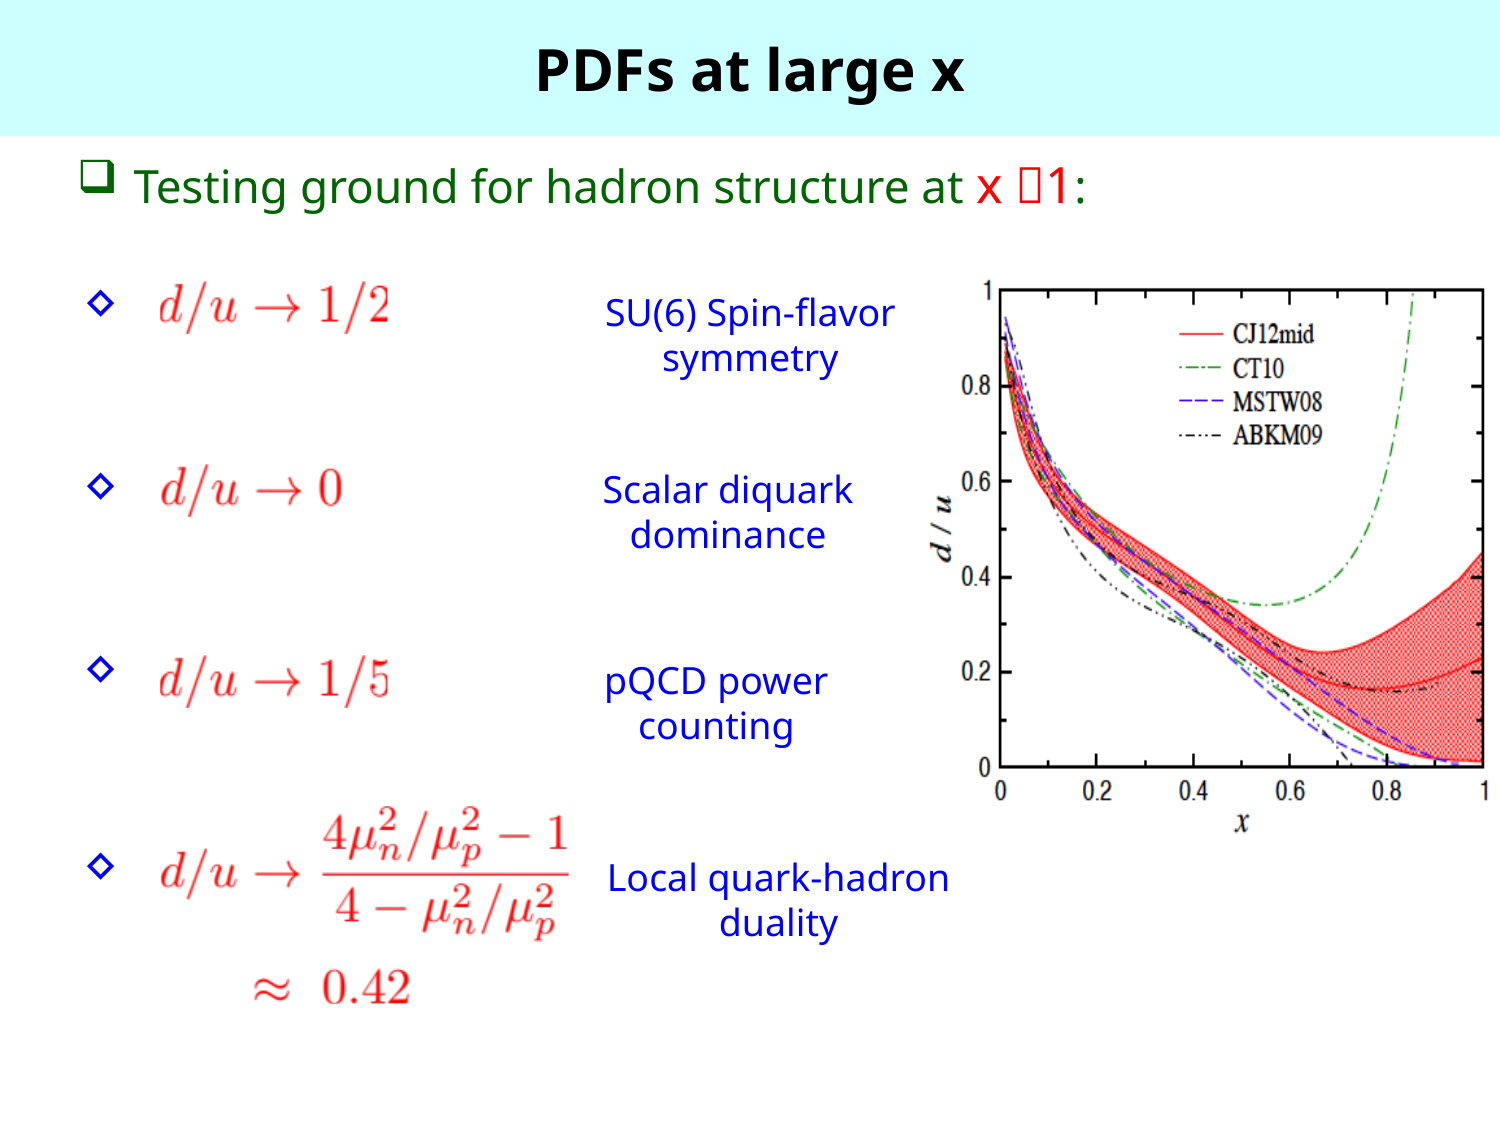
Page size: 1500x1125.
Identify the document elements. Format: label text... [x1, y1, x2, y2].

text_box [76, 275, 980, 1004]
text_box Testing ground for hadron structure at x 1: [62, 145, 1114, 221]
picture [925, 267, 1496, 848]
text_box PDFs at large x [0, 0, 1500, 137]
